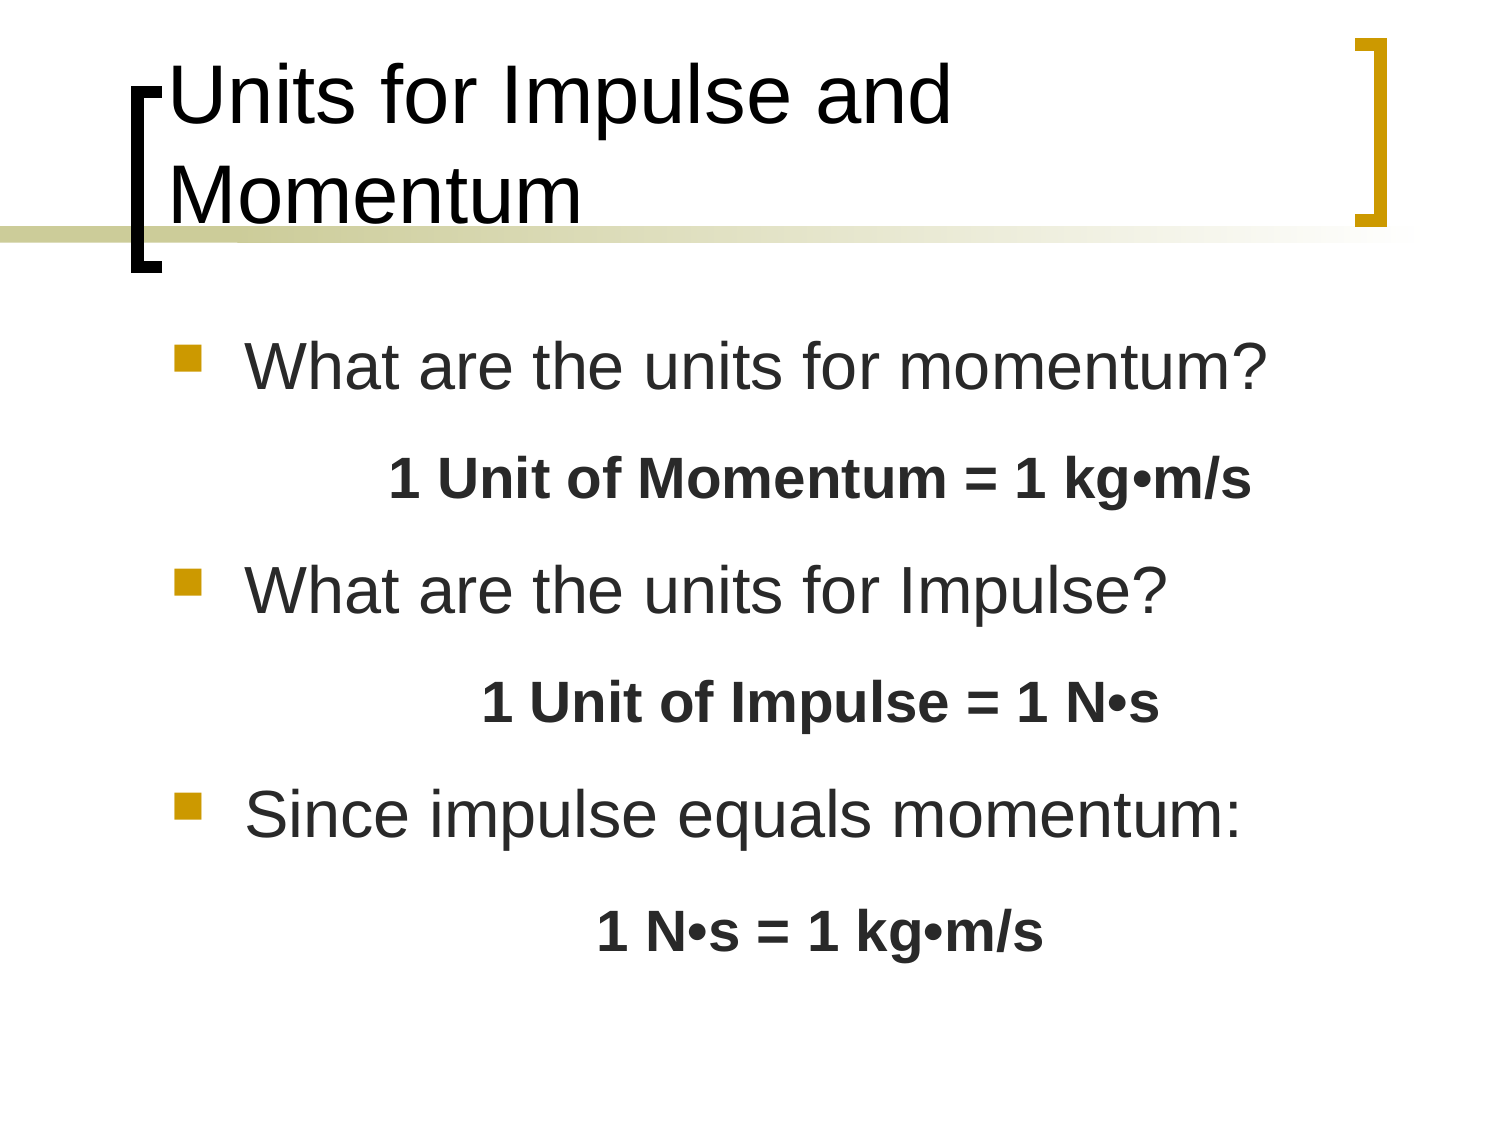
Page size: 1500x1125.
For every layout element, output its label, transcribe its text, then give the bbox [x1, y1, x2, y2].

title Units for Impulse and Momentum [152, 15, 1328, 248]
list What are the units for momentum? 1 Unit of Momentum = 1 kg•m/s What are the units for Impulse? 1 Unit of Impulse = 1 N•s Since impulse equals momentum: 1 N•s = 1 kg•m/s [155, 324, 1413, 1000]
